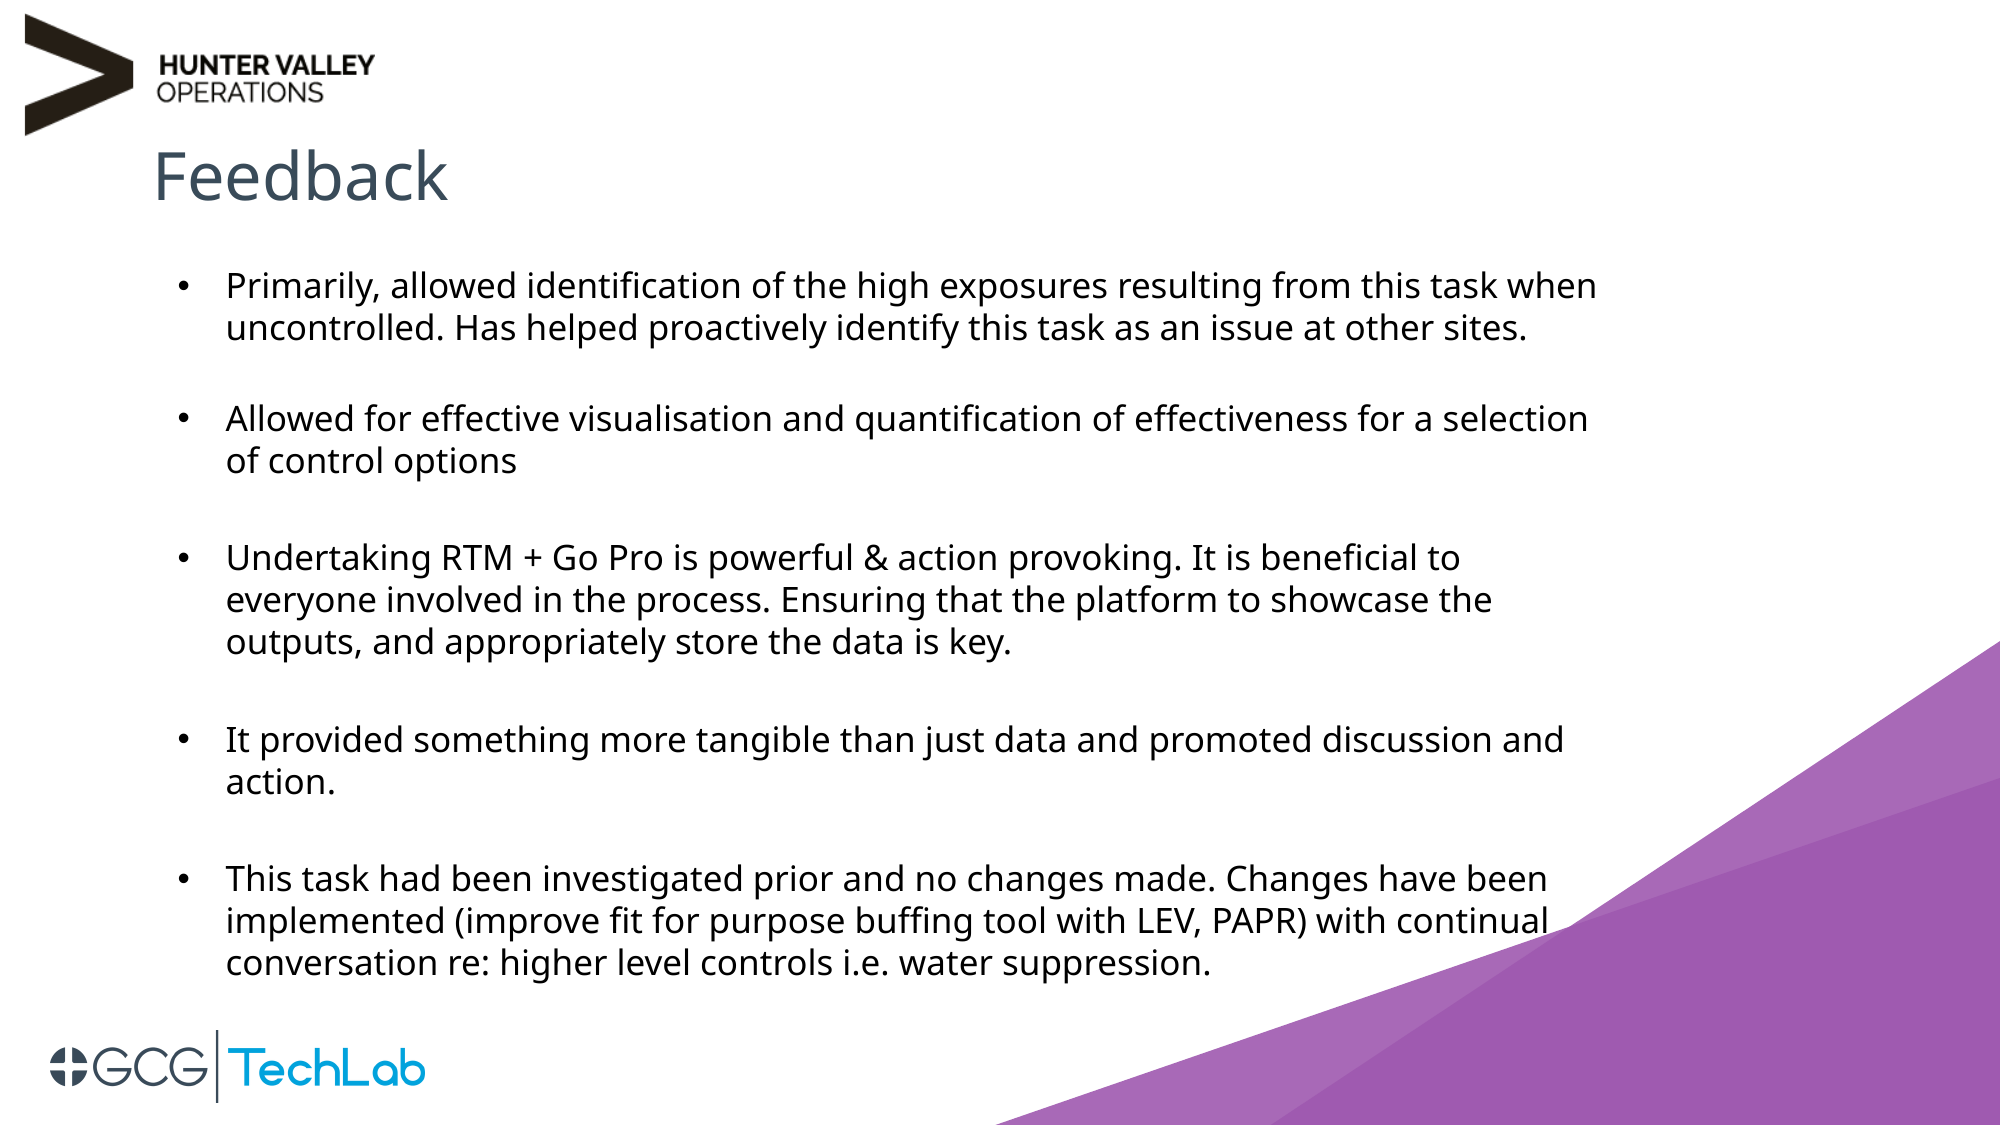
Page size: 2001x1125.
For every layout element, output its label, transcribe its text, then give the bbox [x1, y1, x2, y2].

text_box Primarily, allowed identification of the high exposures resulting from this task when uncontrolled. Has helped proactively identify this task as an issue at other sites. Allowed for effective visualisation and quantification of effectiveness for a selection of control options Undertaking RTM + Go Pro is powerful & action provoking. It is beneficial to everyone involved in the process. Ensuring that the platform to showcase the outputs, and appropriately store the data is key. It provided something more tangible than just data and promoted discussion and action. This task had been investigated prior and no changes made. Changes have been implemented (improve fit for purpose buffing tool with LEV, PAPR) with continual conversation re: higher level controls i.e. water suppression. [162, 271, 1635, 1005]
text_box [1270, 641, 2000, 1125]
picture [24, 13, 375, 137]
text_box [995, 1005, 1450, 1125]
picture [50, 1030, 425, 1103]
picture [406, 1066, 420, 1080]
text_box Feedback [137, 87, 1863, 271]
